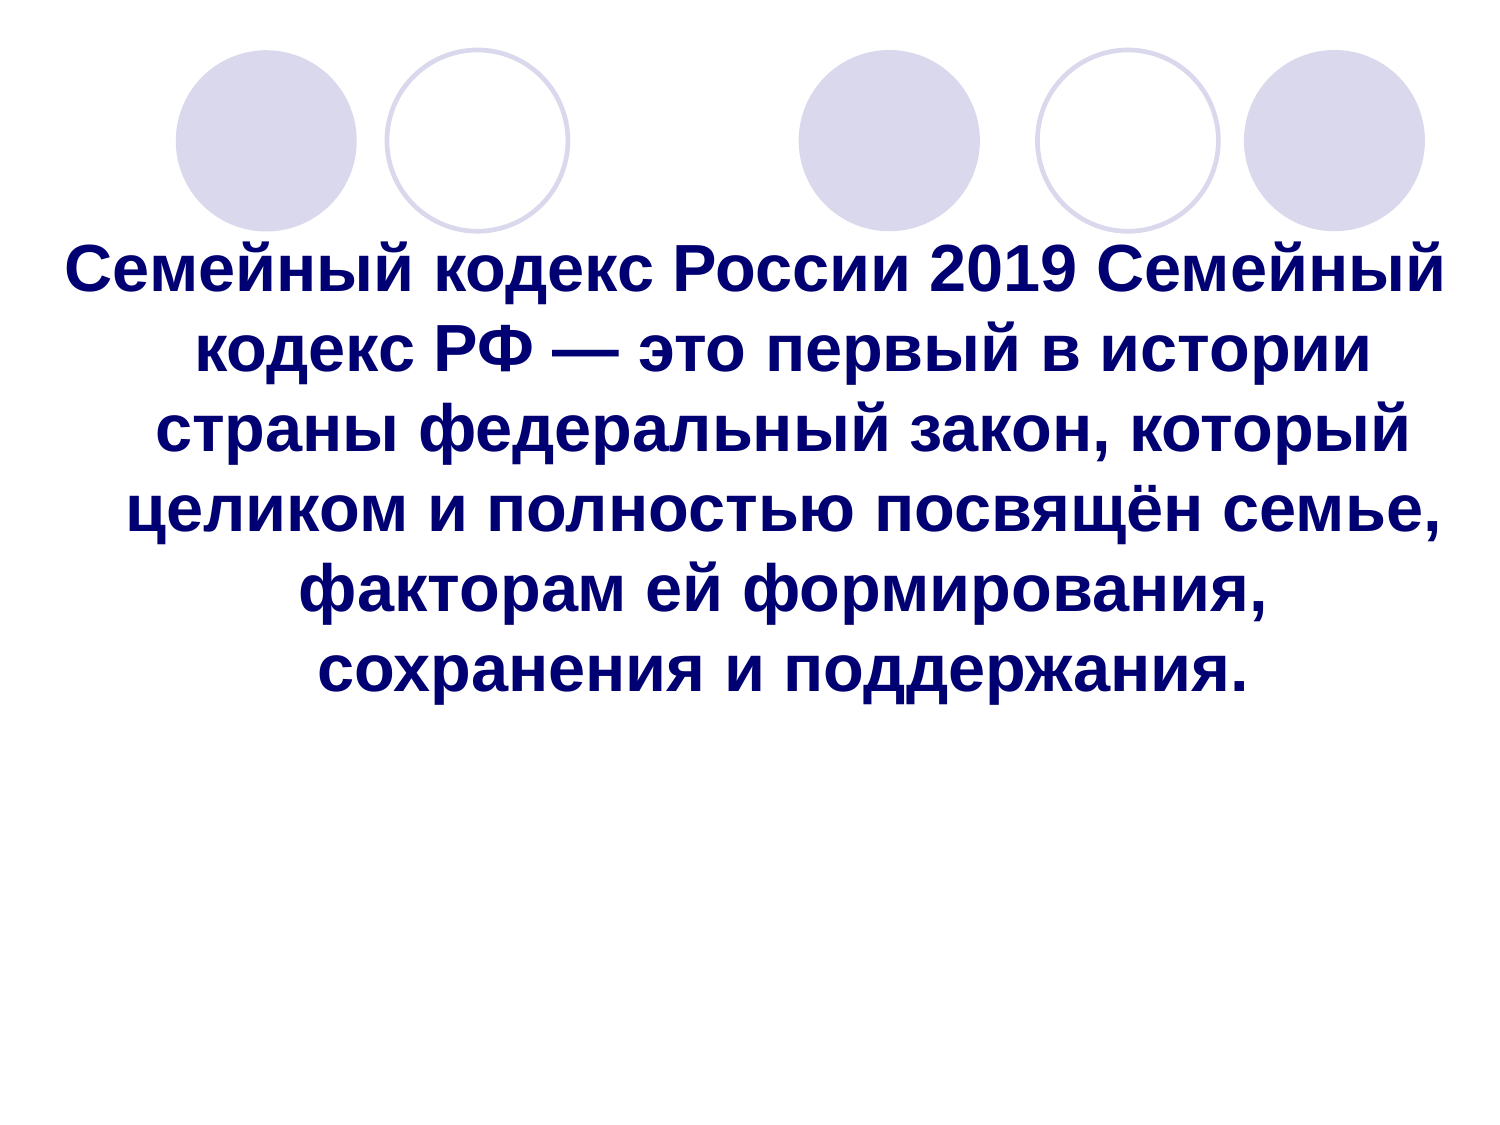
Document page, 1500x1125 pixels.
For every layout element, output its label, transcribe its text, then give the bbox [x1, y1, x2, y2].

list Семейный кодекс России 2019 Семейный кодекс РФ — это первый в истории страны федеральный закон, который целиком и полностью посвящён семье, факторам ей формирования, сохранения и поддержания. [40, 30, 1471, 1095]
